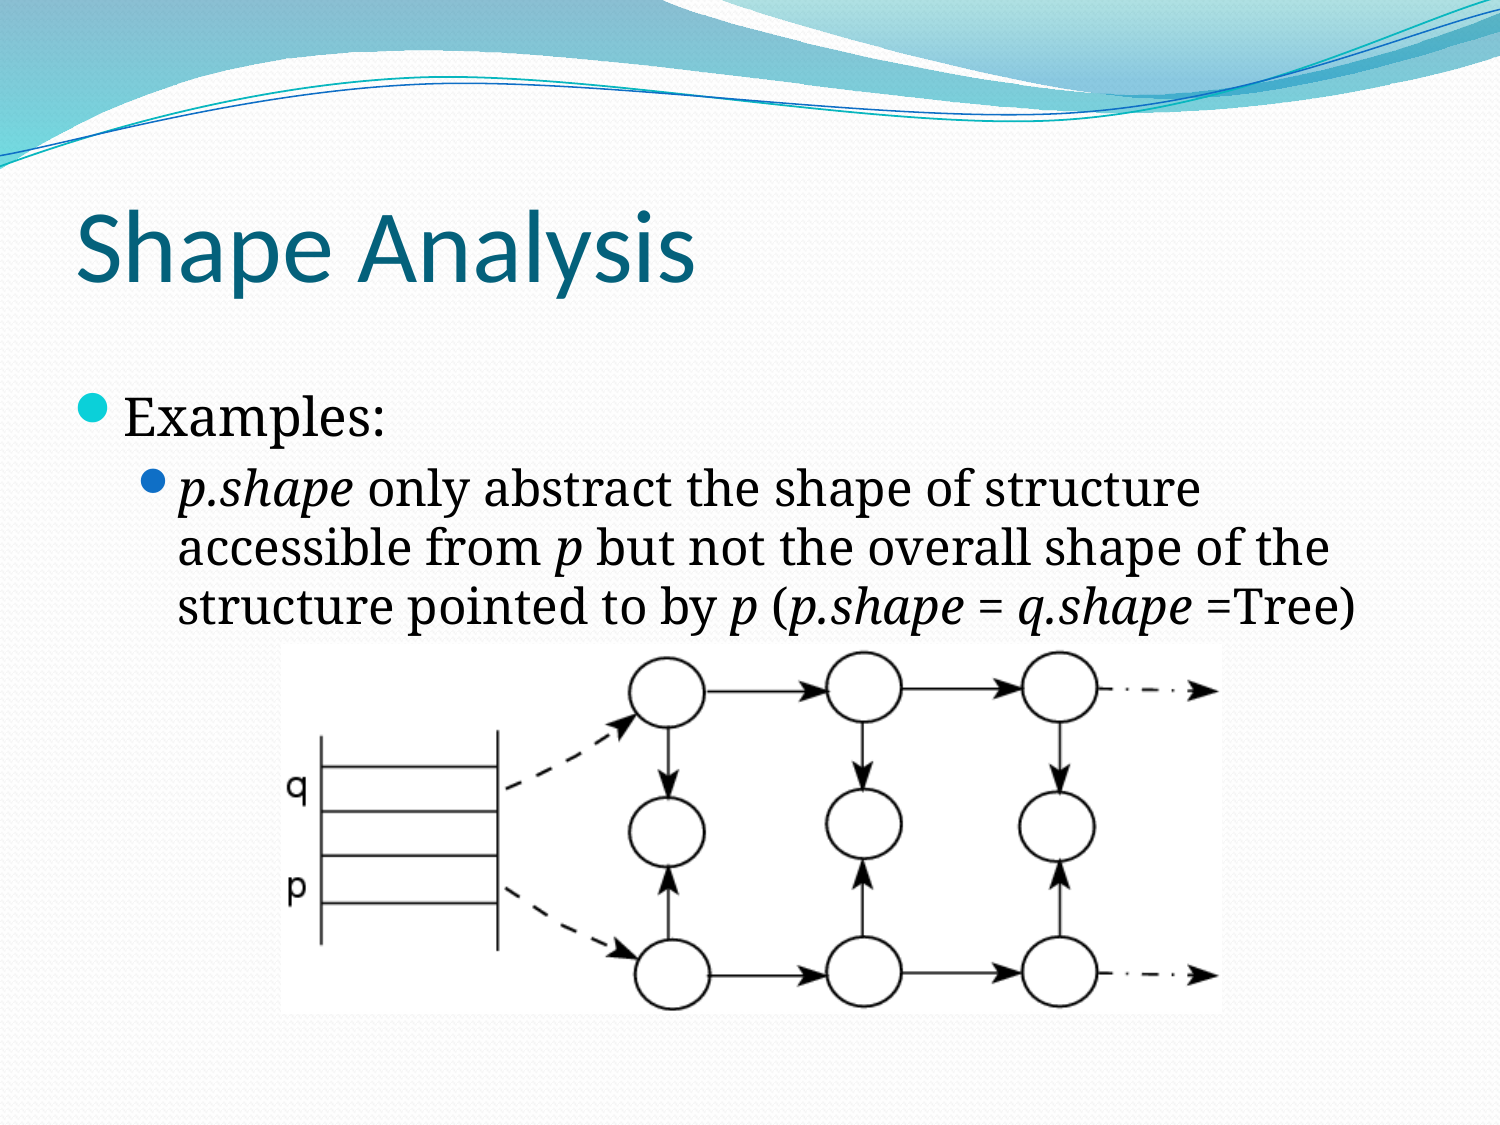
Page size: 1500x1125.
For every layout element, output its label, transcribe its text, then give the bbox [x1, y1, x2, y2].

picture [280, 644, 1222, 1014]
list Examples: p.shape only abstract the shape of structure accessible from p but not the overall shape of the structure pointed to by p (p.shape = q.shape =Tree) [58, 374, 1454, 645]
title Shape Analysis [74, 115, 1426, 304]
